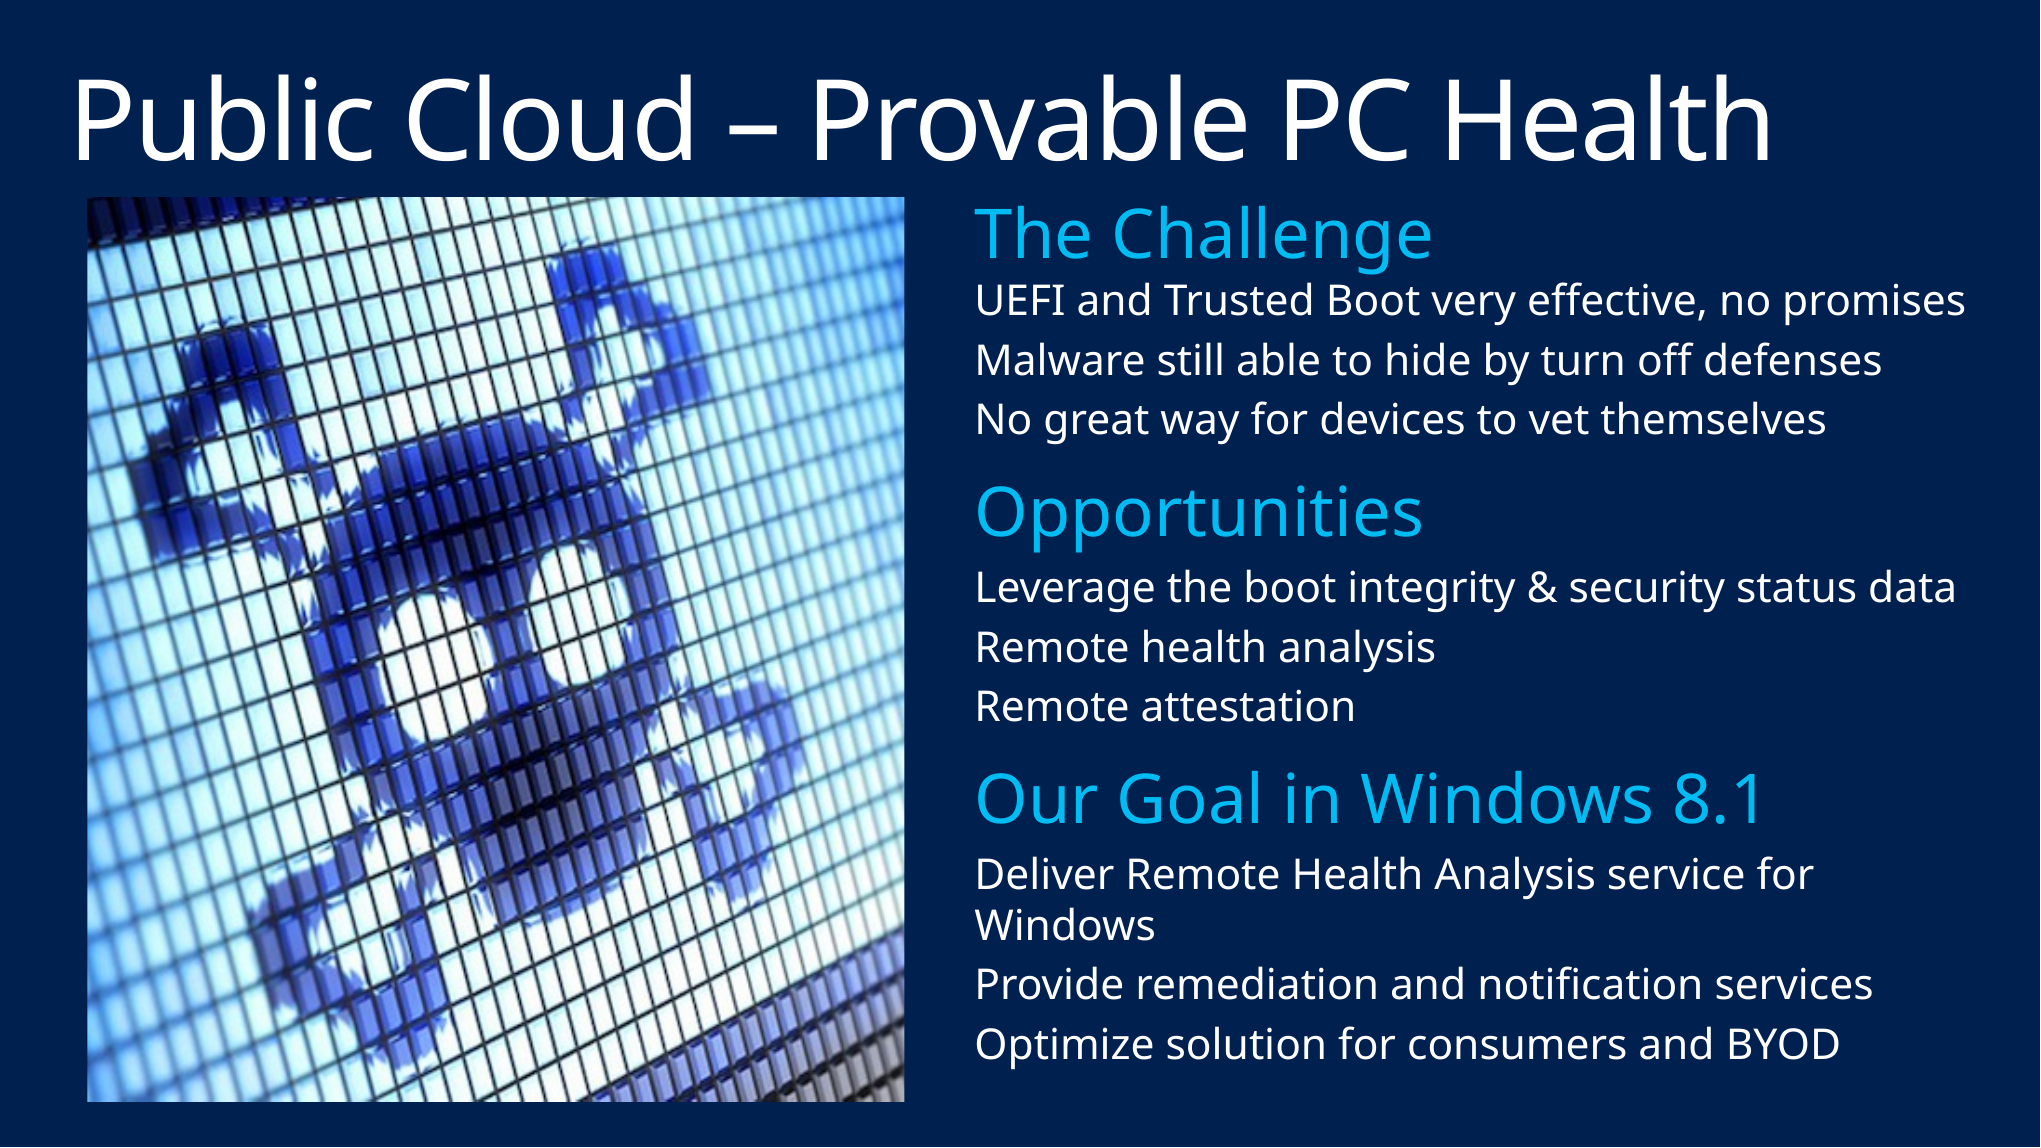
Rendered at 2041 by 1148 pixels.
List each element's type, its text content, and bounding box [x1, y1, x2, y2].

text_box The Challenge UEFI and Trusted Boot very effective, no promises Malware still able to hide by turn off defenses No great way for devices to vet themselves Opportunities Leverage the boot integrity & security status data Remote health analysis Remote attestation Our Goal in Windows 8.1 Deliver Remote Health Analysis service for Windows Provide remediation and notification services Optimize solution for consumers and BYOD [974, 199, 1973, 1068]
picture [86, 197, 905, 1102]
title Public Cloud – Provable PC Health [45, 48, 1996, 199]
